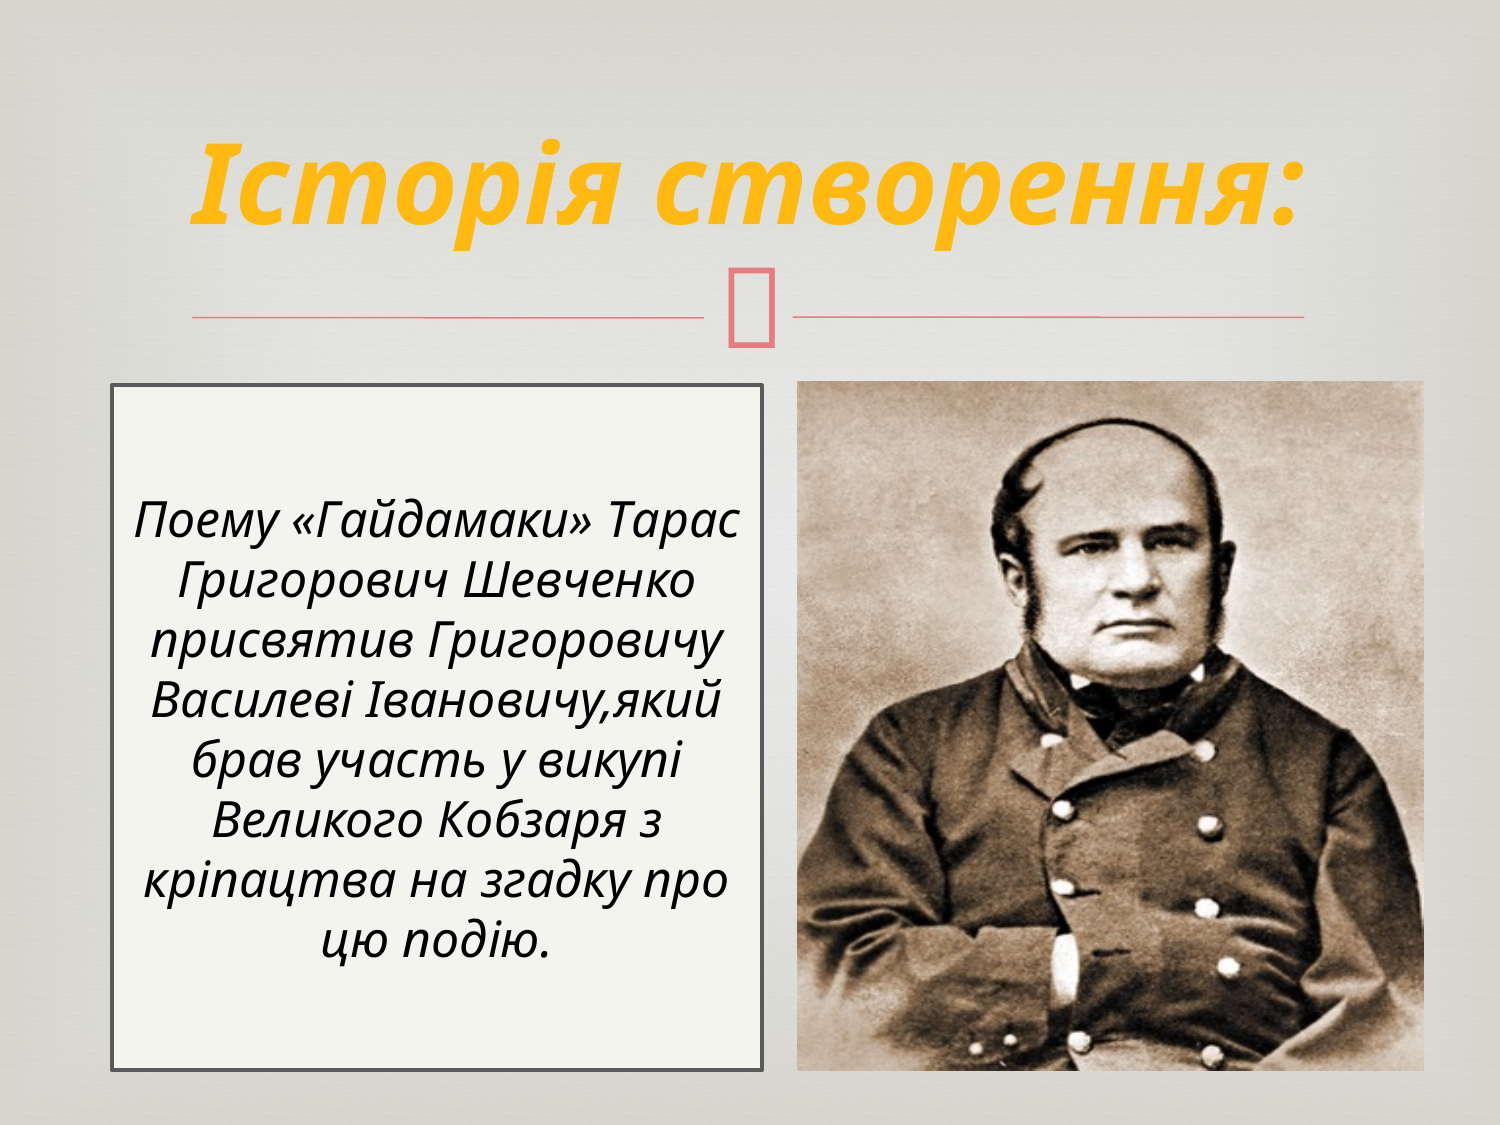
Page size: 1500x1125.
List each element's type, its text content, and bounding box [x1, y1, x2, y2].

title Історія створення: [112, 93, 1386, 267]
picture [796, 381, 1424, 1071]
text_box Поему «Гайдамаки» Тарас Григорович Шевченко присвятив Григоровичу Василеві Івановичу,який брав участь у викупі Великого Кобзаря з кріпацтва на згадку про цю подію. [110, 383, 764, 1072]
